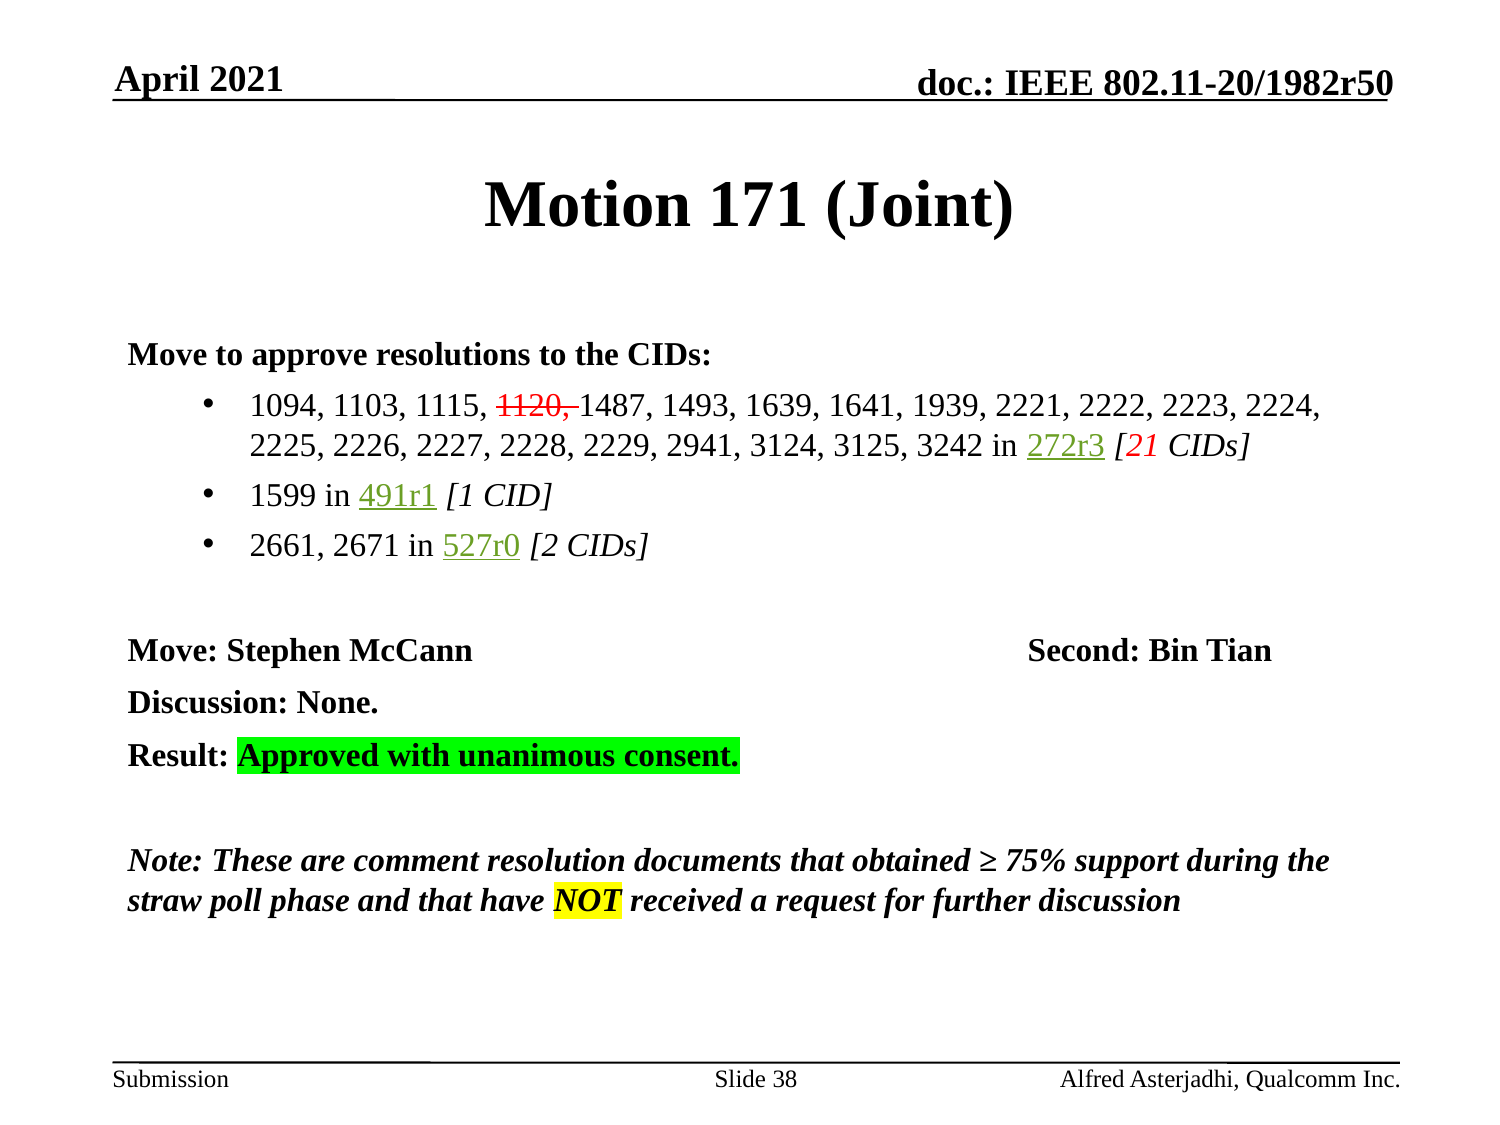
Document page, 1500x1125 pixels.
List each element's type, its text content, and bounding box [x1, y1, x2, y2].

list Move to approve resolutions to the CIDs: 1094, 1103, 1115, 1120, 1487, 1493, 1639, 1641, 1939, 2221, 2222, 2223, 2224, 2225, 2226, 2227, 2228, 2229, 2941, 3124, 3125, 3242 in 272r3 [21 CIDs] 1599 in 491r1 [1 CID] 2661, 2671 in 527r0 [2 CIDs] Move: Stephen McCann Second: Bin Tian Discussion: None. Result: Approved with unanimous consent. Note: These are comment resolution documents that obtained ≥ 75% support during the straw poll phase and that have NOT received a request for further discussion [112, 324, 1388, 1000]
slide_number Slide 38 [712, 1061, 800, 1123]
footer Alfred Asterjadhi, Qualcomm Inc. [878, 1061, 1402, 1093]
title Motion 171 (Joint) [112, 112, 1388, 288]
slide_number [114, 54, 423, 100]
